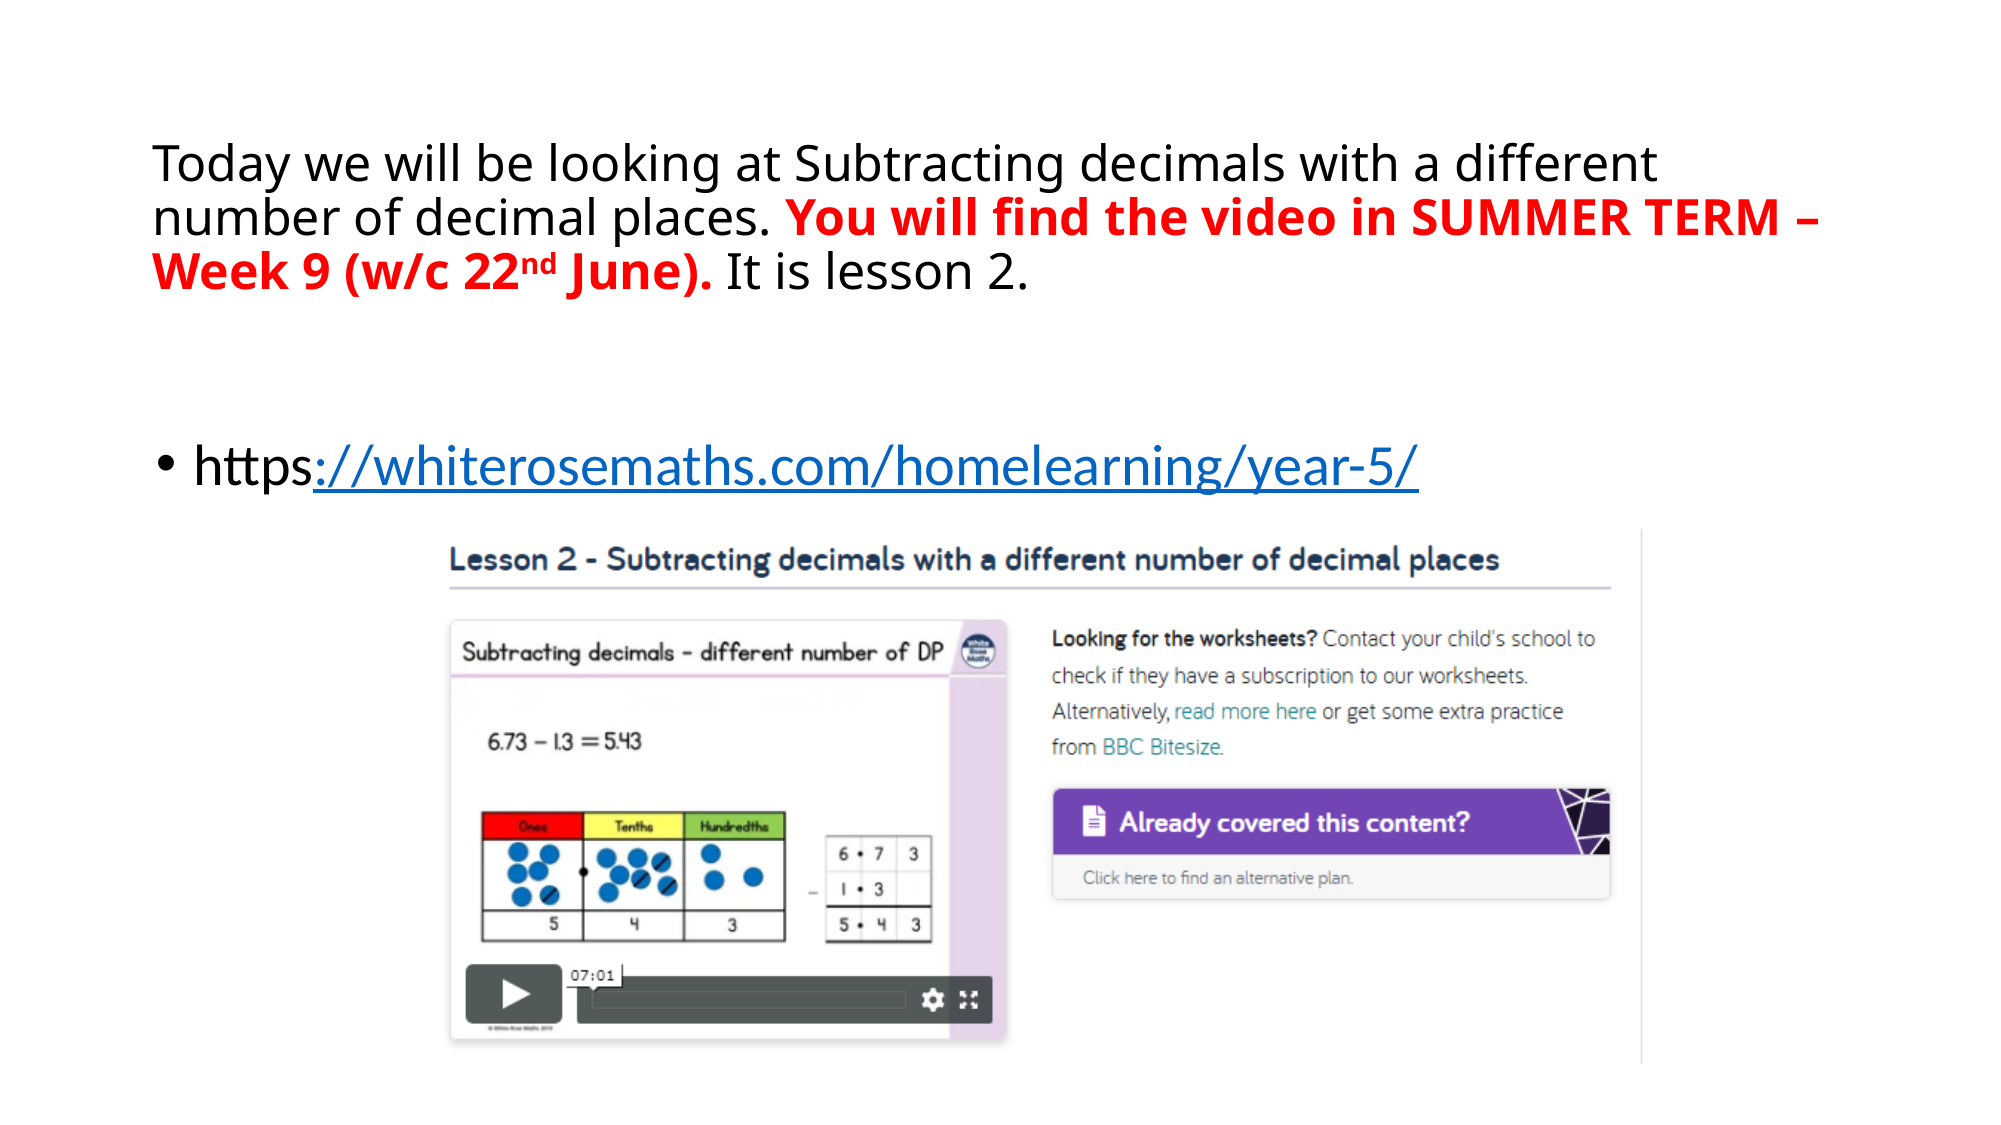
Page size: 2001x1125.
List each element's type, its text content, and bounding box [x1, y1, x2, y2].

title Today we will be looking at Subtracting decimals with a different number of decimal places. You will find the video in SUMMER TERM –Week 9 (w/c 22nd June). It is lesson 2. [137, 59, 1863, 278]
picture [420, 529, 1647, 1064]
list https://whiterosemaths.com/homelearning/year-5/ [140, 336, 1866, 1051]
